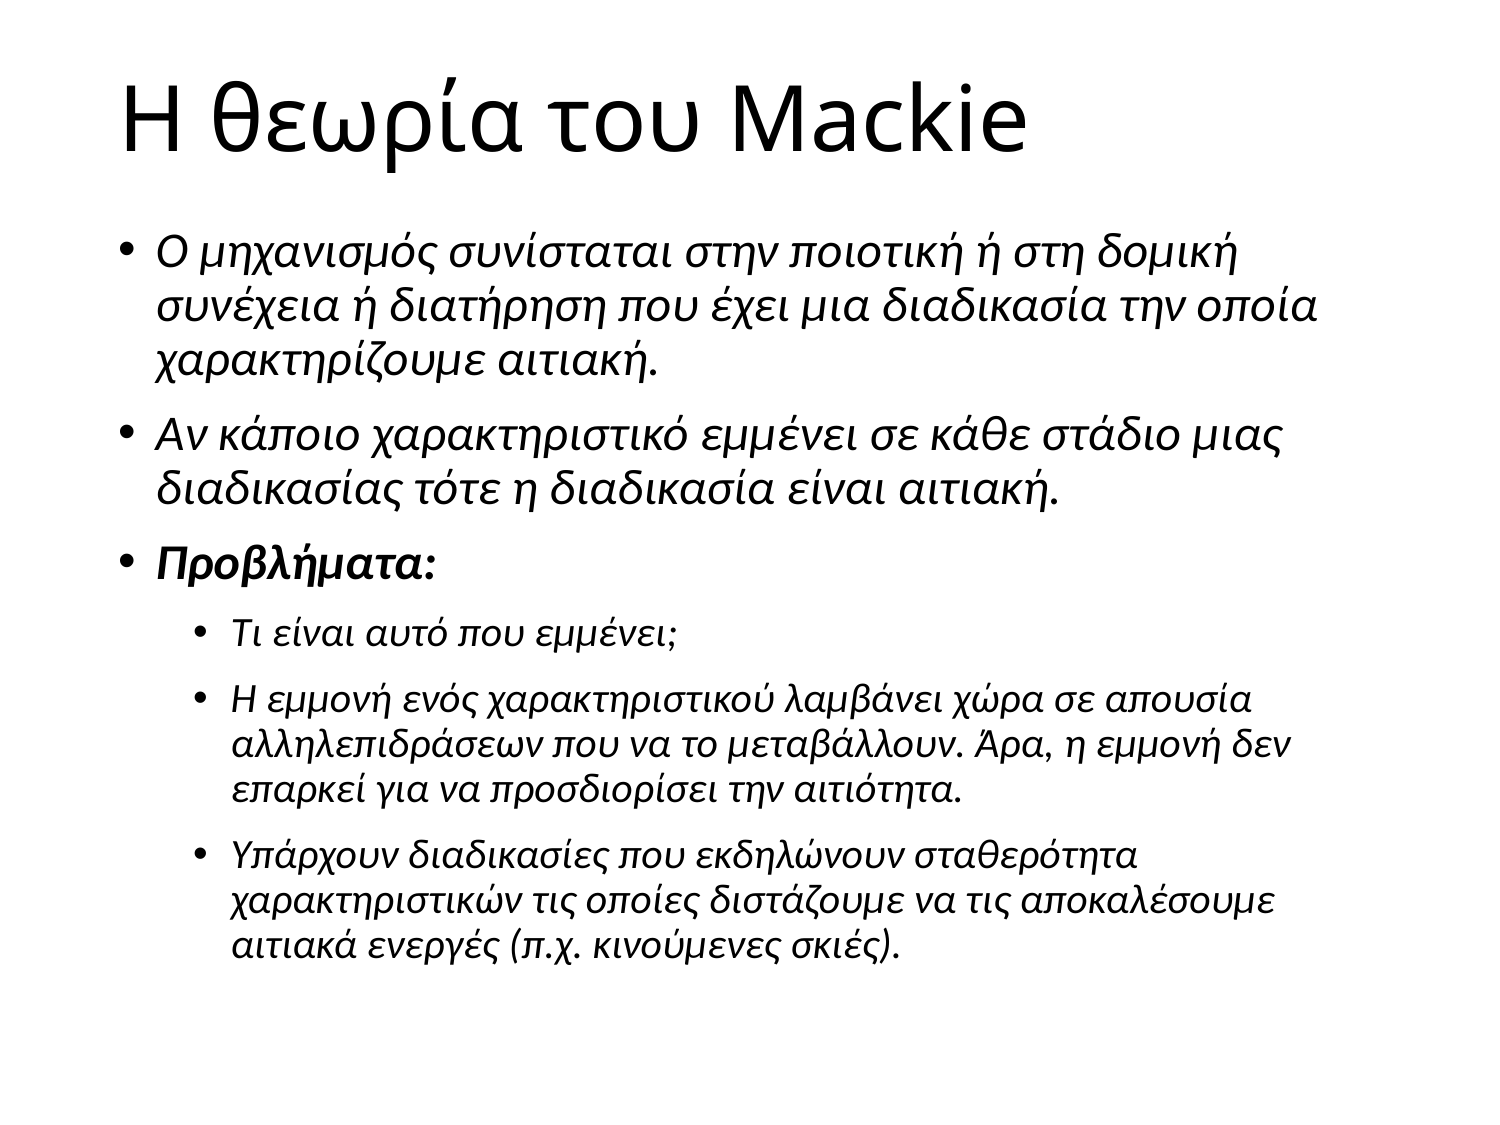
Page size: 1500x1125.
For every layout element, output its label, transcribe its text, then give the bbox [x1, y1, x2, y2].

title H θεωρία του Mackie [103, 59, 1397, 184]
list Ο μηχανισμός συνίσταται στην ποιοτική ή στη δομική συνέχεια ή διατήρηση που έχει μια διαδικασία την οποία χαρακτηρίζουμε αιτιακή. Αν κάποιο χαρακτηριστικό εμμένει σε κάθε στάδιο μιας διαδικασίας τότε η διαδικασία είναι αιτιακή. Προβλήματα: Τι είναι αυτό που εμμένει; Η εμμονή ενός χαρακτηριστικού λαμβάνει χώρα σε απουσία αλληλεπιδράσεων που να το μεταβάλλουν. Άρα, η εμμονή δεν επαρκεί για να προσδιορίσει την αιτιότητα. Υπάρχουν διαδικασίες που εκδηλώνουν σταθερότητα χαρακτηριστικών τις οποίες διστάζουμε να τις αποκαλέσουμε αιτιακά ενεργές (π.χ. κινούμενες σκιές). [103, 216, 1397, 1014]
